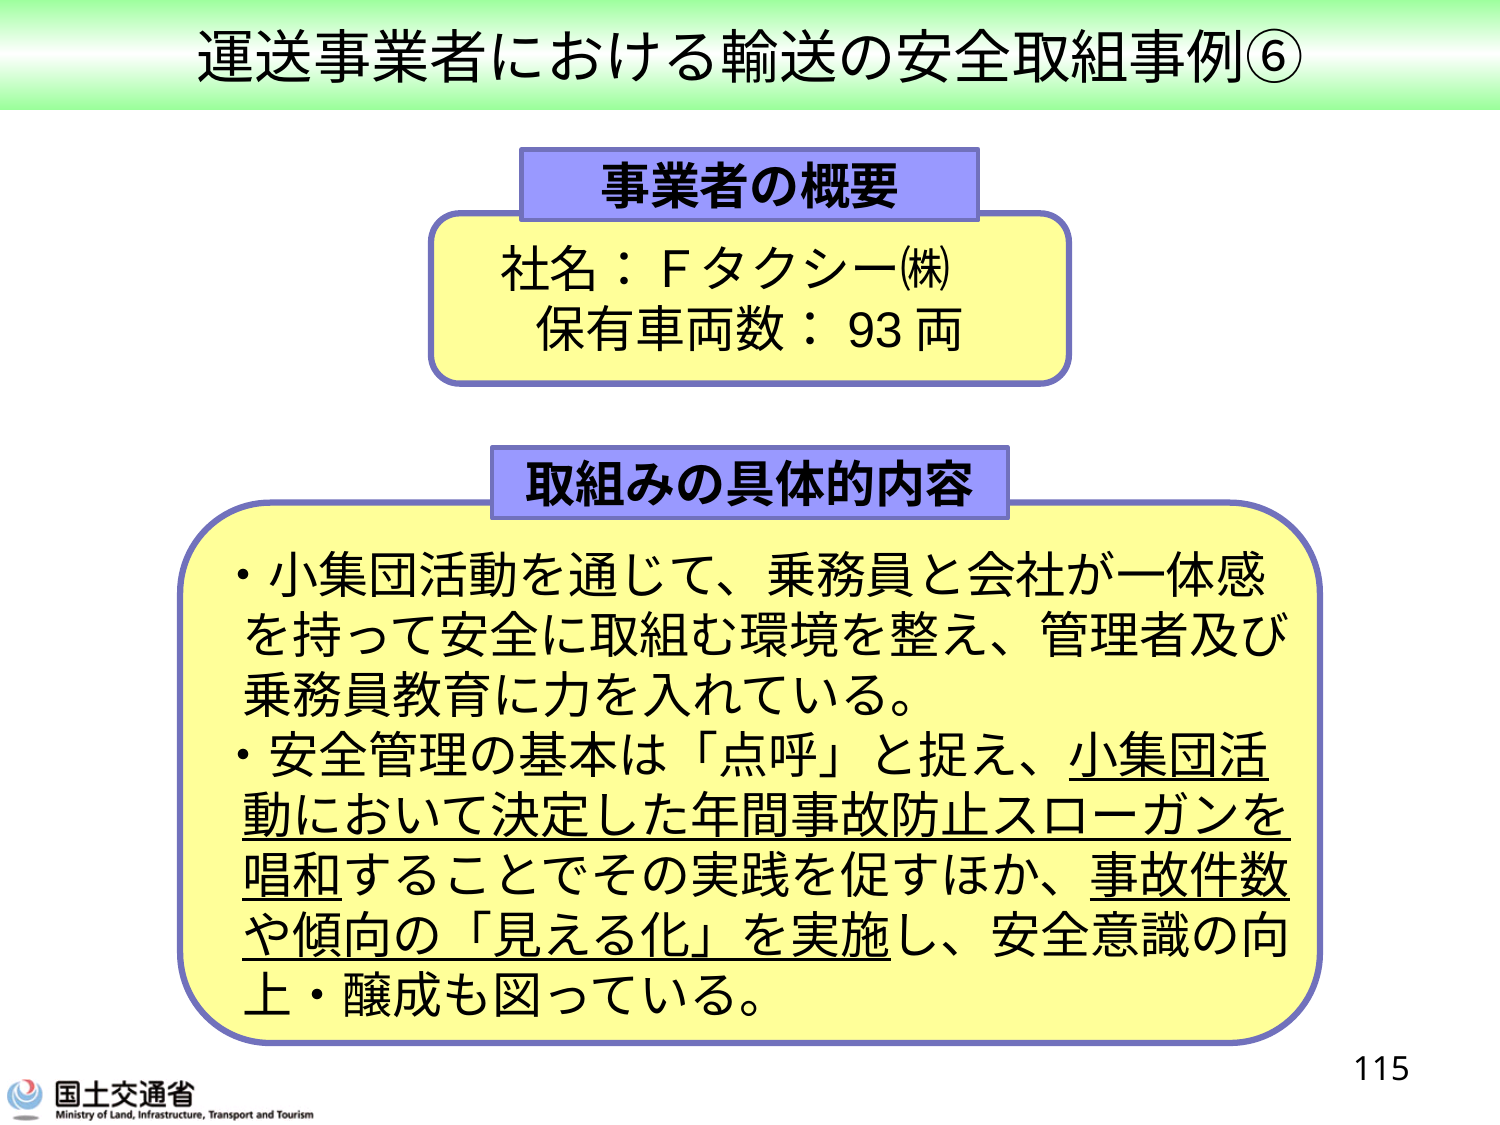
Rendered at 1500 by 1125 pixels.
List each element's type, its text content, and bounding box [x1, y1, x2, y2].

text_box [428, 211, 1071, 386]
slide_number 115 [1074, 1024, 1426, 1101]
text_box ・小集団活動を通じて、乗務員と会社が一体感を持って安全に取組む環境を整え、管理者及び乗務員教育に力を入れている。 ・安全管理の基本は「点呼」と捉え、小集団活動において決定した年間事故防止スローガンを唱和することでその実践を促すほか、事故件数や傾向の「見える化」を実施し、安全意識の向上・醸成も図っている。 [180, 536, 1320, 1032]
picture [6, 1078, 315, 1121]
text_box 取組みの具体的内容 [490, 445, 1010, 520]
text_box [222, 1032, 1074, 1046]
text_box 社名：Ｆタクシー㈱ 保有車両数：93両 [466, 230, 1034, 365]
text_box [197, 500, 1303, 536]
text_box 運送事業者における輸送の安全取組事例⑥ [0, 0, 1500, 110]
text_box 事業者の概要 [519, 147, 980, 222]
